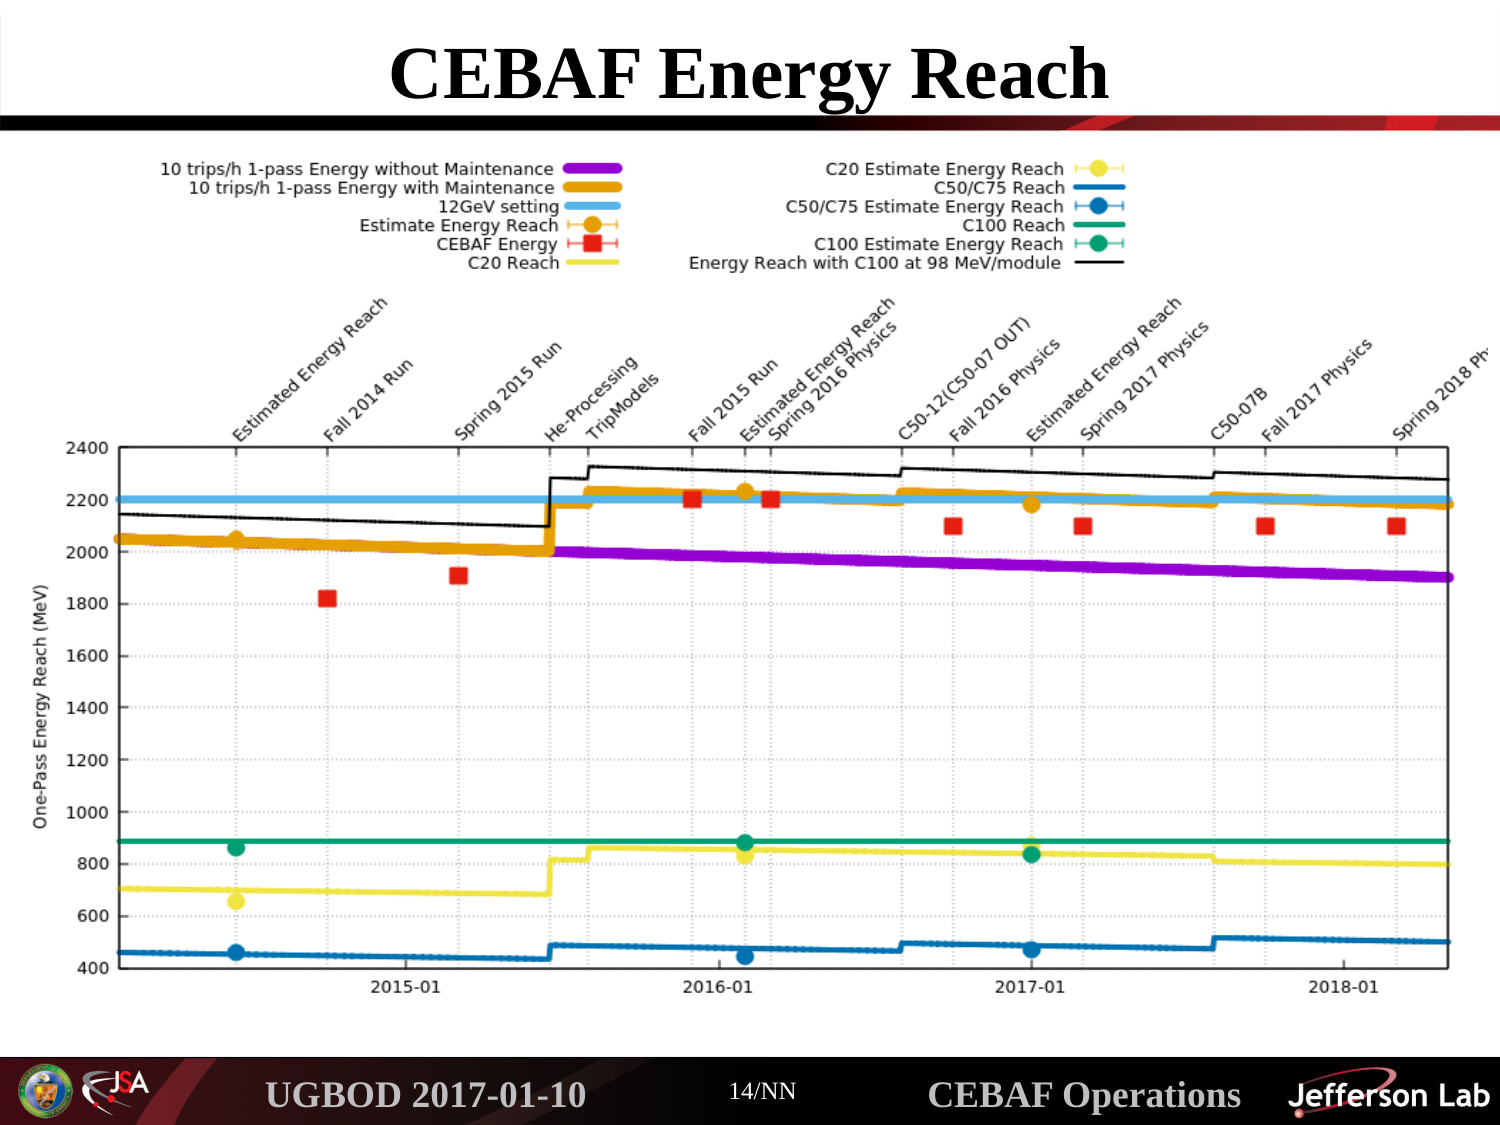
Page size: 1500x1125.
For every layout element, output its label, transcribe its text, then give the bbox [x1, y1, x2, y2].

picture [0, 0, 1500, 1125]
title CEBAF Energy Reach [112, 0, 1388, 138]
slide_number 14/NN [687, 1059, 838, 1120]
